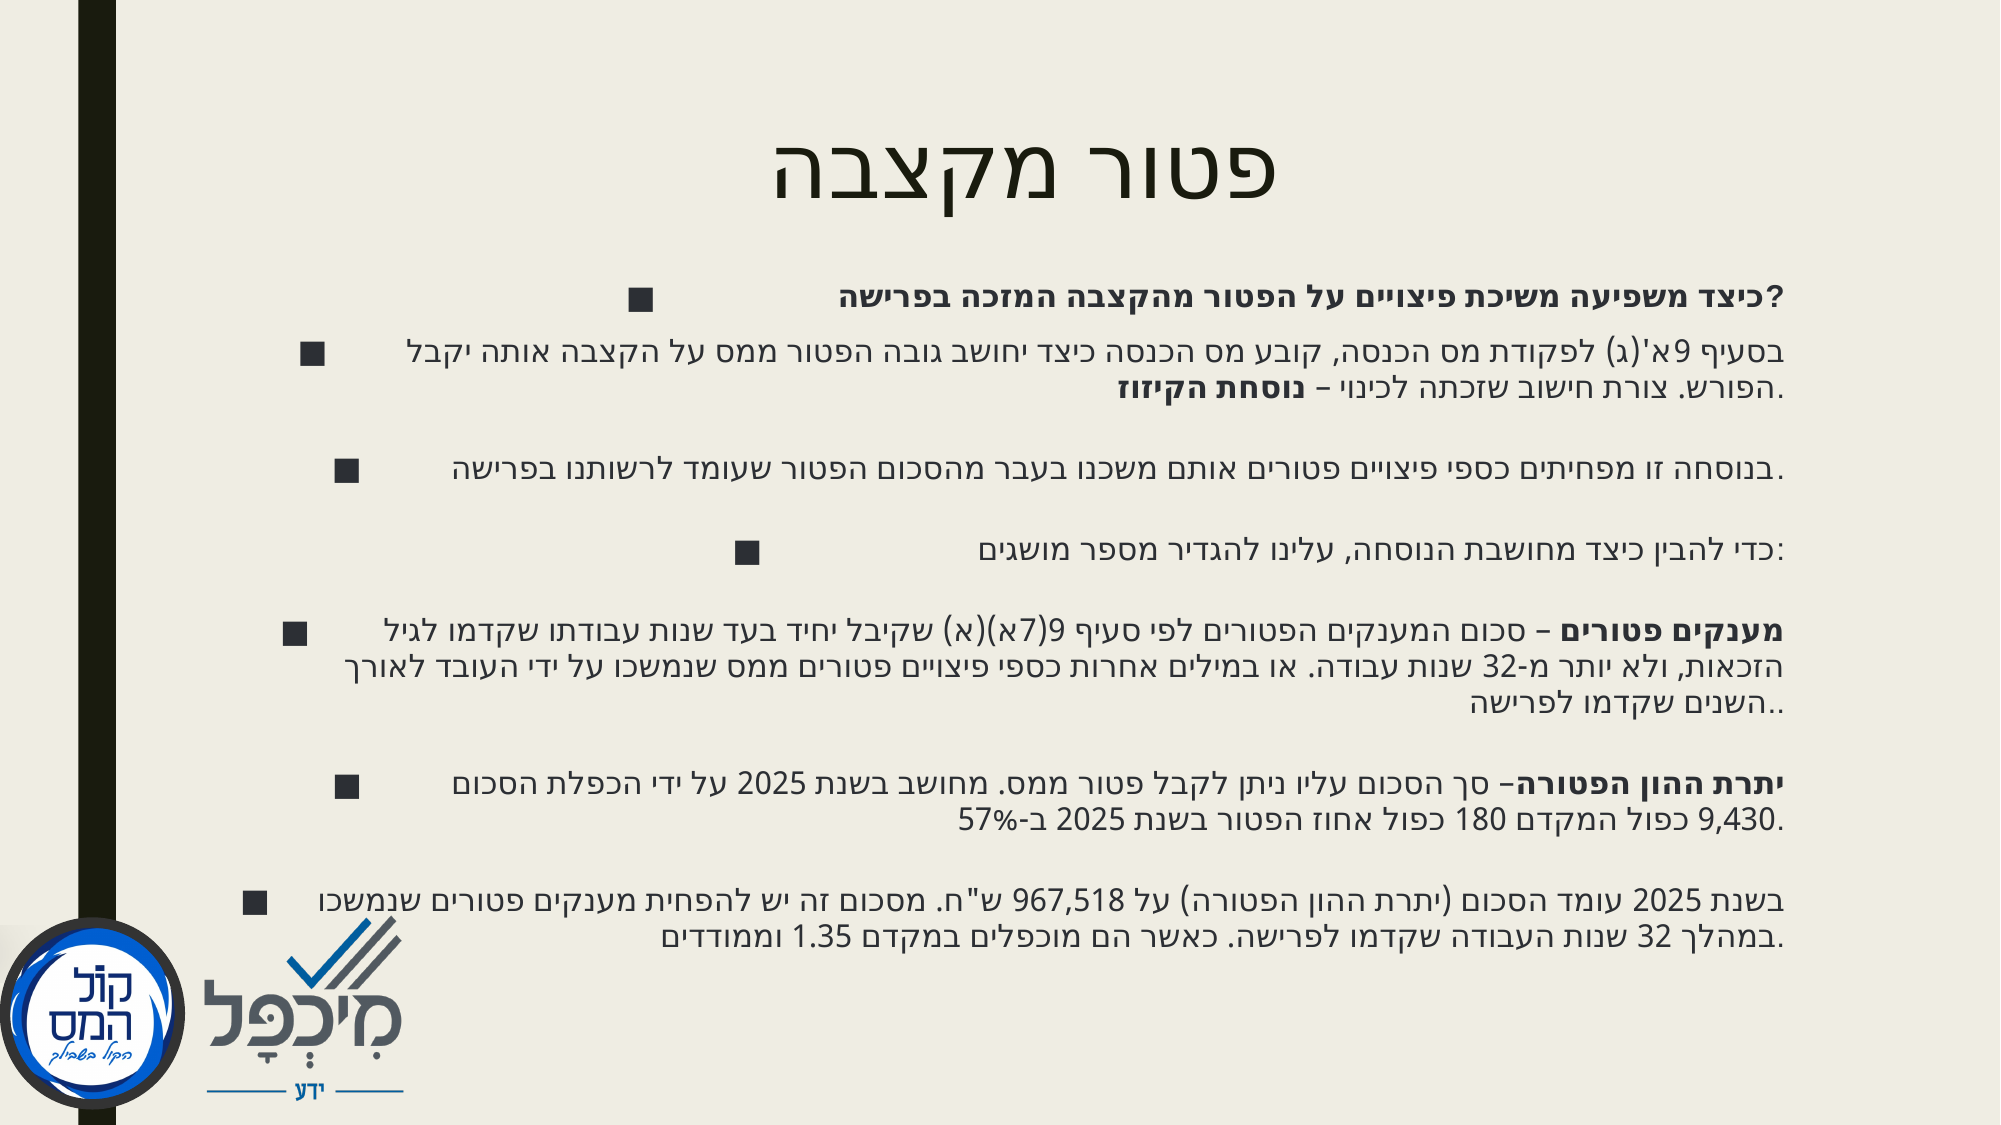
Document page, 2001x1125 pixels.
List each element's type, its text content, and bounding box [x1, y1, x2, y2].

list כיצד משפיעה משיכת פיצויים על הפטור מהקצבה המזכה בפרישה? בסעיף 9א'(ג) לפקודת מס הכנסה, קובע מס הכנסה כיצד יחושב גובה הפטור ממס על הקצבה אותה יקבל הפורש. צורת חישוב שזכתה לכינוי – נוסחת הקיזוז. בנוסחה זו מפחיתים כספי פיצויים פטורים אותם משכנו בעבר מהסכום הפטור שעומד לרשותנו בפרישה. כדי להבין כיצד מחושבת הנוסחה, עלינו להגדיר מספר מושגים: מענקים פטורים – סכום המענקים הפטורים לפי סעיף 9(7א)(א) שקיבל יחיד בעד שנות עבודתו שקדמו לגיל הזכאות, ולא יותר מ-32 שנות עבודה. או במילים אחרות כספי פיצויים פטורים ממס שנמשכו על ידי העובד לאורך השנים שקדמו לפרישה.. יתרת ההון הפטורה– סך הסכום עליו ניתן לקבל פטור ממס. מחושב בשנת 2025 על ידי הכפלת הסכום 9,430 כפול המקדם 180 כפול אחוז הפטור בשנת 2025 ב-57%. בשנת 2025 עומד הסכום (יתרת ההון הפטורה) על 967,518 ש"ח. מסכום זה יש להפחית מענקים פטורים שנמשכו במהלך 32 שנות העבודה שקדמו לפרישה. כאשר הם מוכפלים במקדם 1.35 וממודדים. [225, 271, 1800, 963]
picture [4, 922, 180, 1105]
title פטור מקצבה [225, 112, 1800, 271]
picture [200, 911, 411, 1105]
